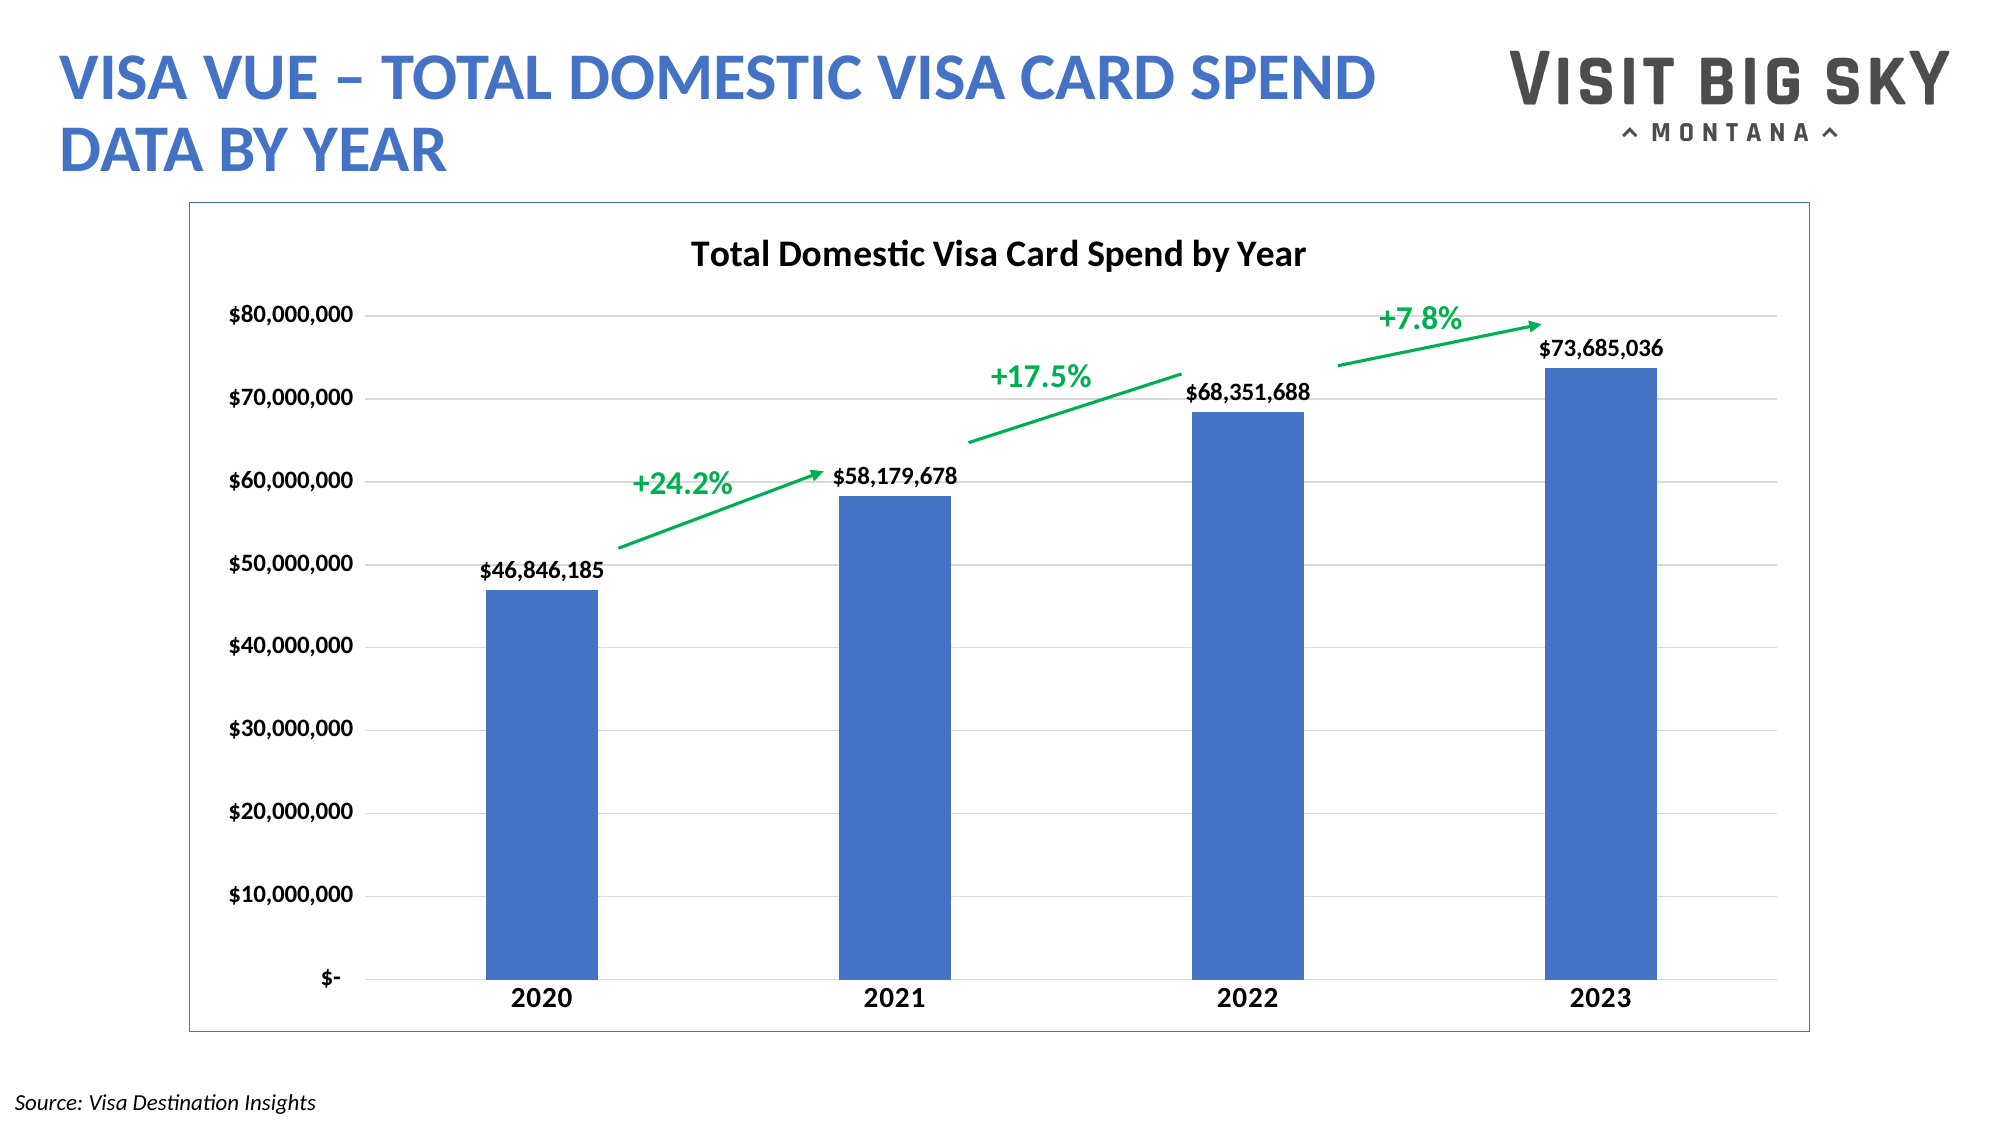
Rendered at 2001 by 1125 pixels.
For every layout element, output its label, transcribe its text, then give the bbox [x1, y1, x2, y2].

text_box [618, 471, 824, 549]
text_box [1337, 324, 1542, 366]
text_box Source: Visa Destination Insights [0, 1080, 1000, 1123]
title VISA VUE – TOTAL DOMESTIC VISA CARD SPEND DATA BY YEAR [45, 49, 1545, 178]
picture [1499, 40, 1960, 150]
chart [189, 202, 1810, 1032]
